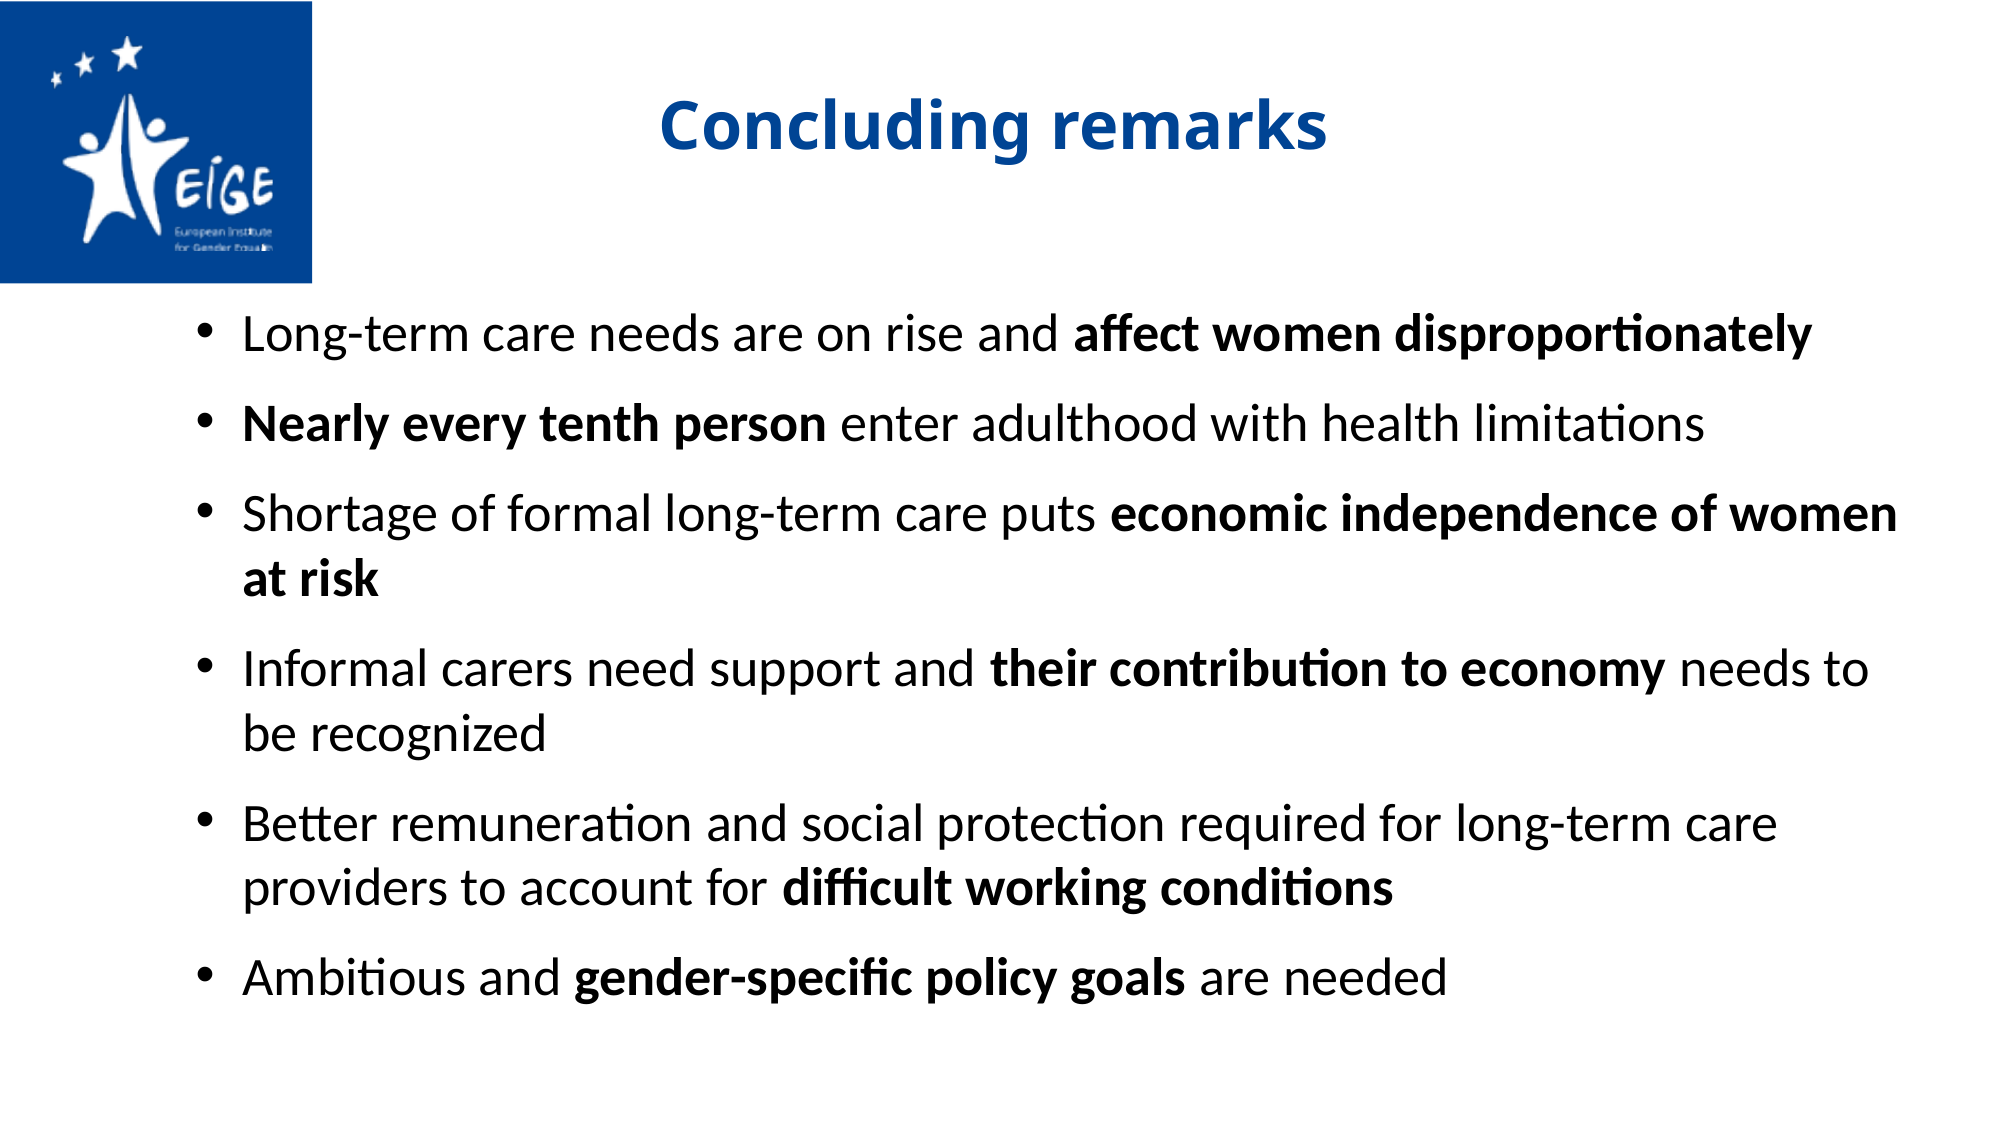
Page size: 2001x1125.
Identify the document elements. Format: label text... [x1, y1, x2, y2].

text_box Long-term care needs are on rise and affect women disproportionately Nearly every tenth person enter adulthood with health limitations Shortage of formal long-term care puts economic independence of women at risk Informal carers need support and their contribution to economy needs to be recognized Better remuneration and social protection required for long-term care providers to account for difficult working conditions Ambitious and gender-specific policy goals are needed [195, 289, 1920, 1125]
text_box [0, 1, 313, 284]
text_box Concluding remarks [644, 75, 1376, 171]
